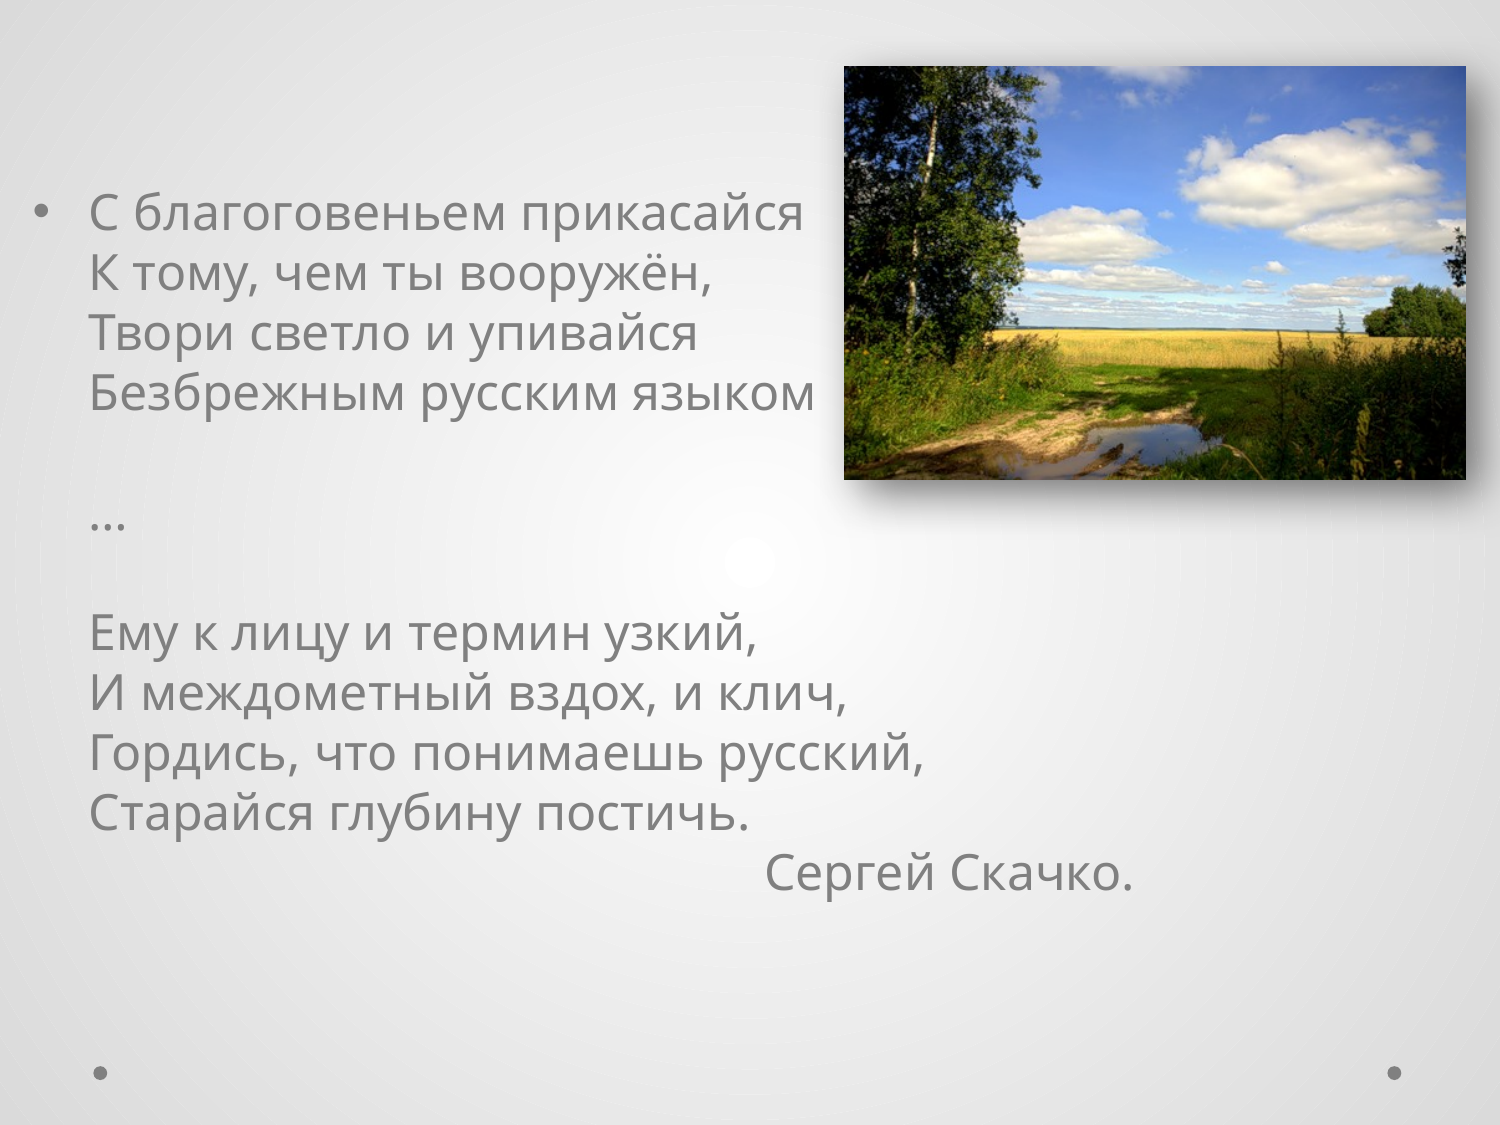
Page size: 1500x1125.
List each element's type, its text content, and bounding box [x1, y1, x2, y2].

list С благоговеньем прикасайся К тому, чем ты вооружён, Твори светло и упивайся Безбрежным русским языком … Ему к лицу и термин узкий, И междометный вздох, и клич, Гордись, что понимаешь русский, Старайся глубину постичь. Сергей Скачко. [17, 172, 1425, 1038]
picture [844, 66, 1466, 480]
